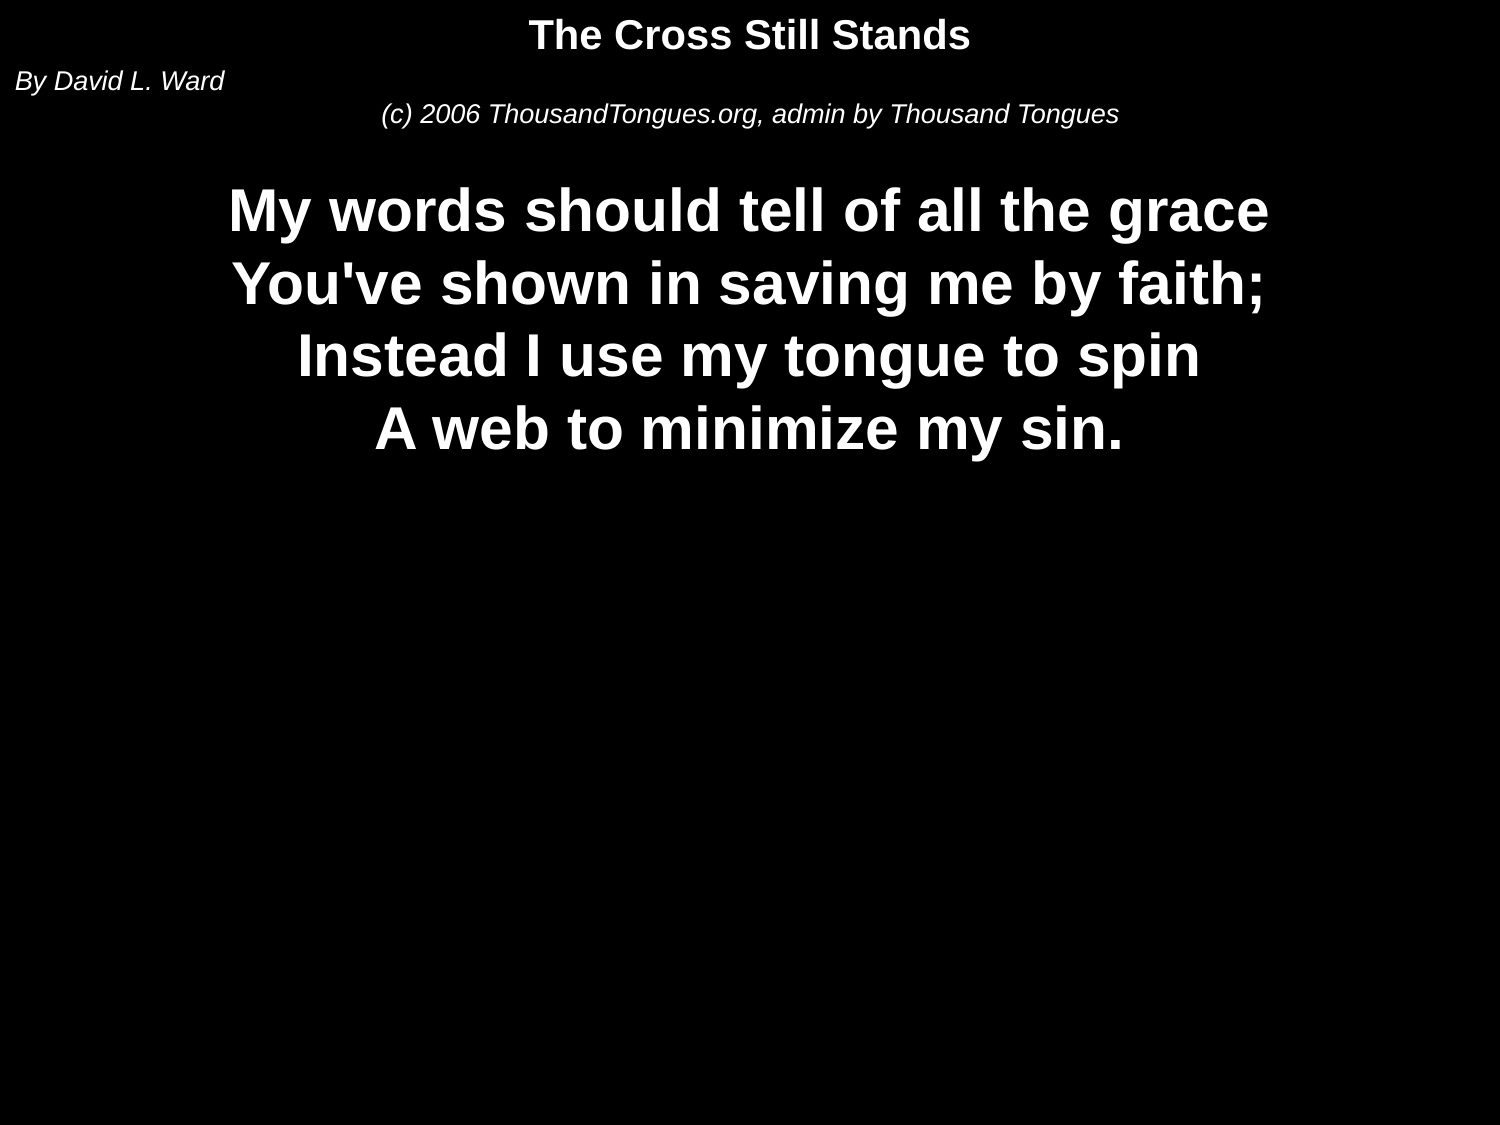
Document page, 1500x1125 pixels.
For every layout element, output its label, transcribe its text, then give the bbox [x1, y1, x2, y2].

text_box The Cross Still Stands [0, 0, 1500, 56]
text_box By David L. Ward (c) 2006 ThousandTongues.org, admin by Thousand Tongues [0, 56, 1500, 136]
text_box My words should tell of all the grace You've shown in saving me by faith; Instead I use my tongue to spin A web to minimize my sin. [0, 163, 1500, 514]
